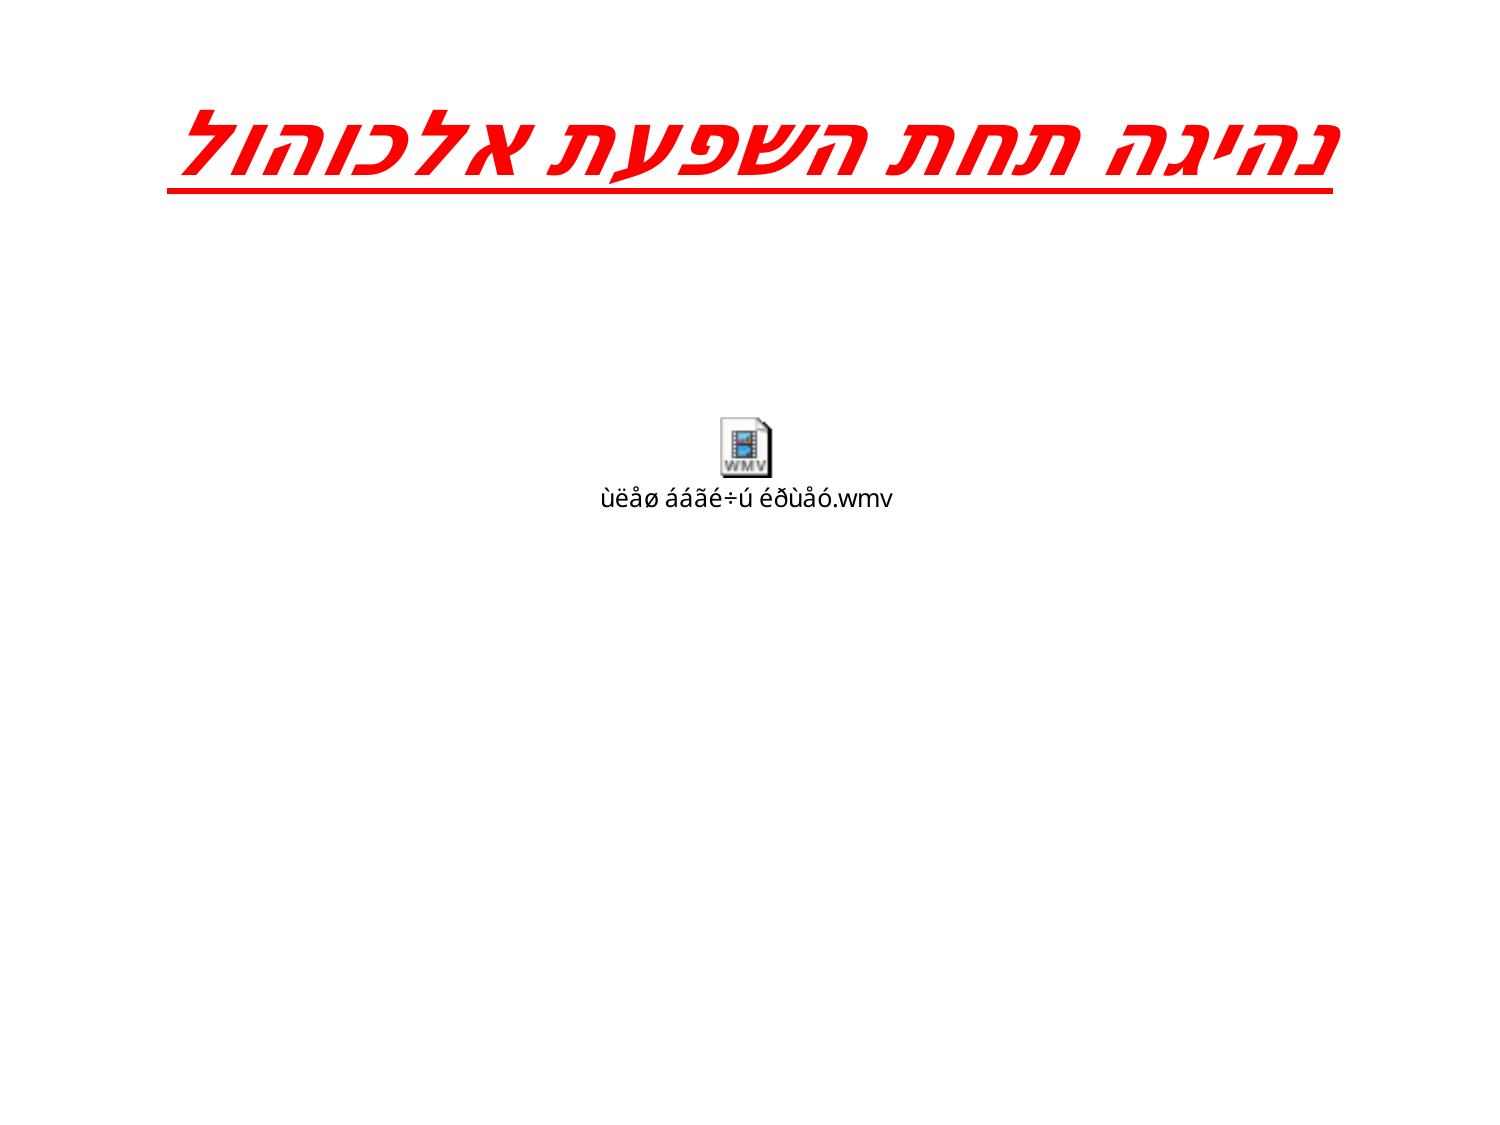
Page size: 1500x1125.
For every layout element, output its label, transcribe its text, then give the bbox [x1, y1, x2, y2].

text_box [562, 409, 930, 523]
title נהיגה תחת השפעת אלכוהול [75, 45, 1425, 233]
